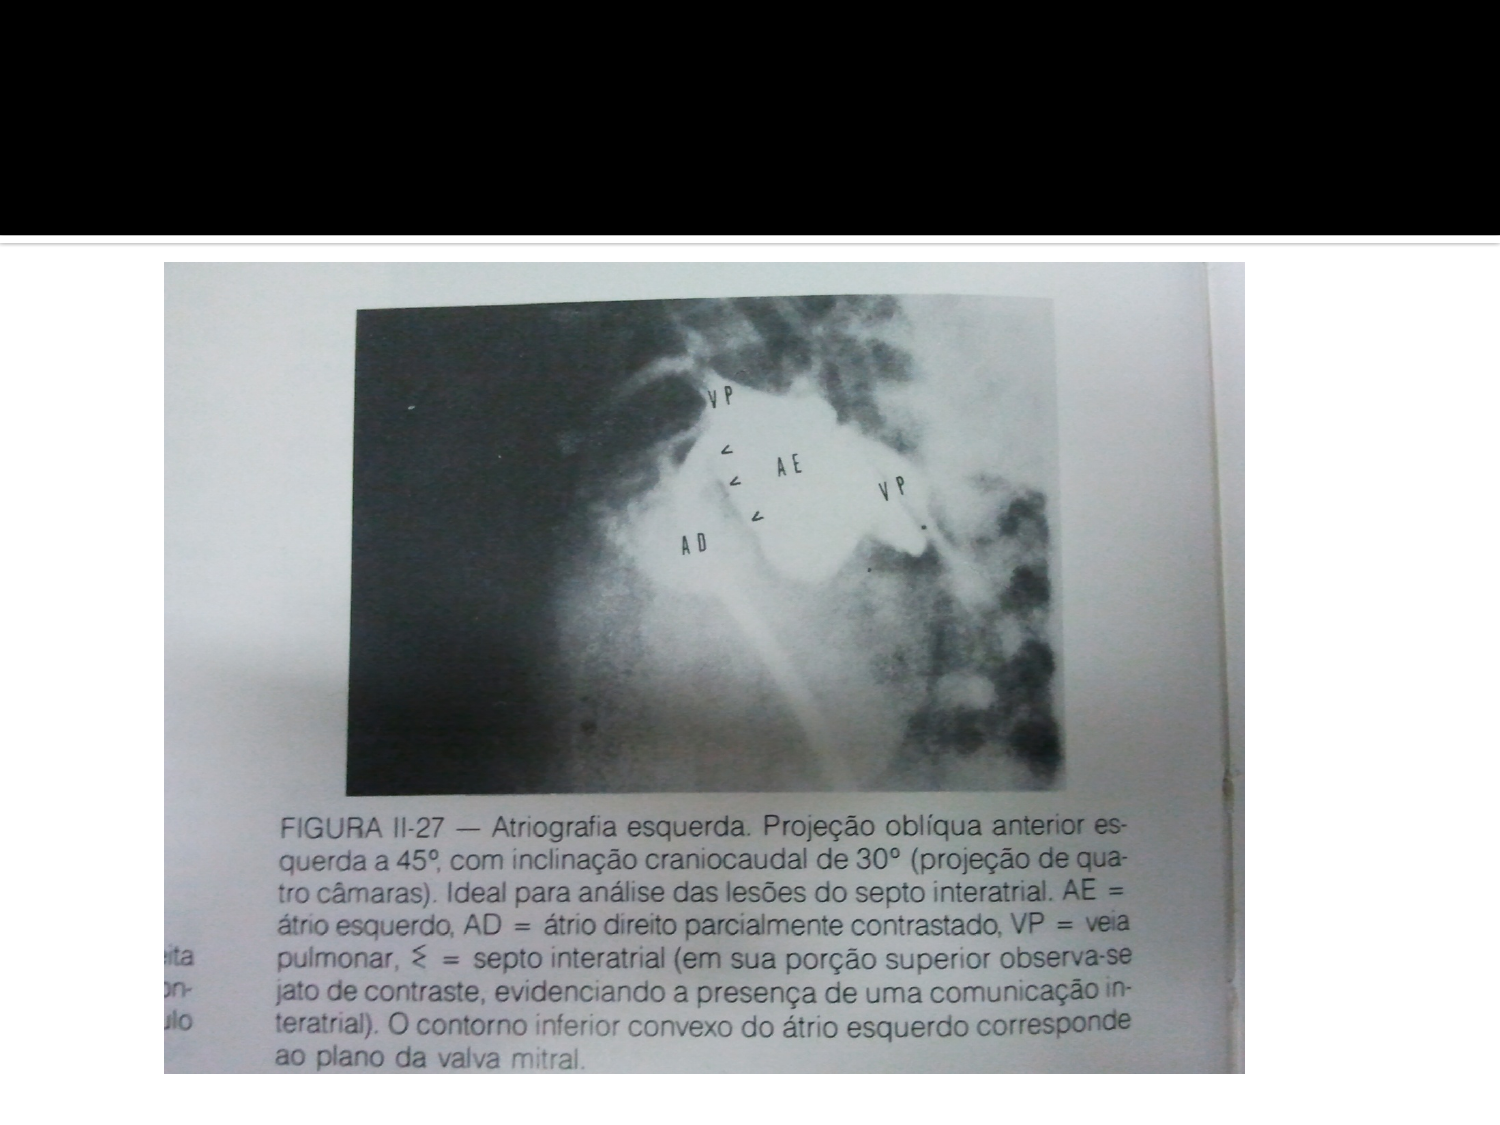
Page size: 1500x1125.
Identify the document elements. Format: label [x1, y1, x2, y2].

list [164, 262, 1245, 1074]
